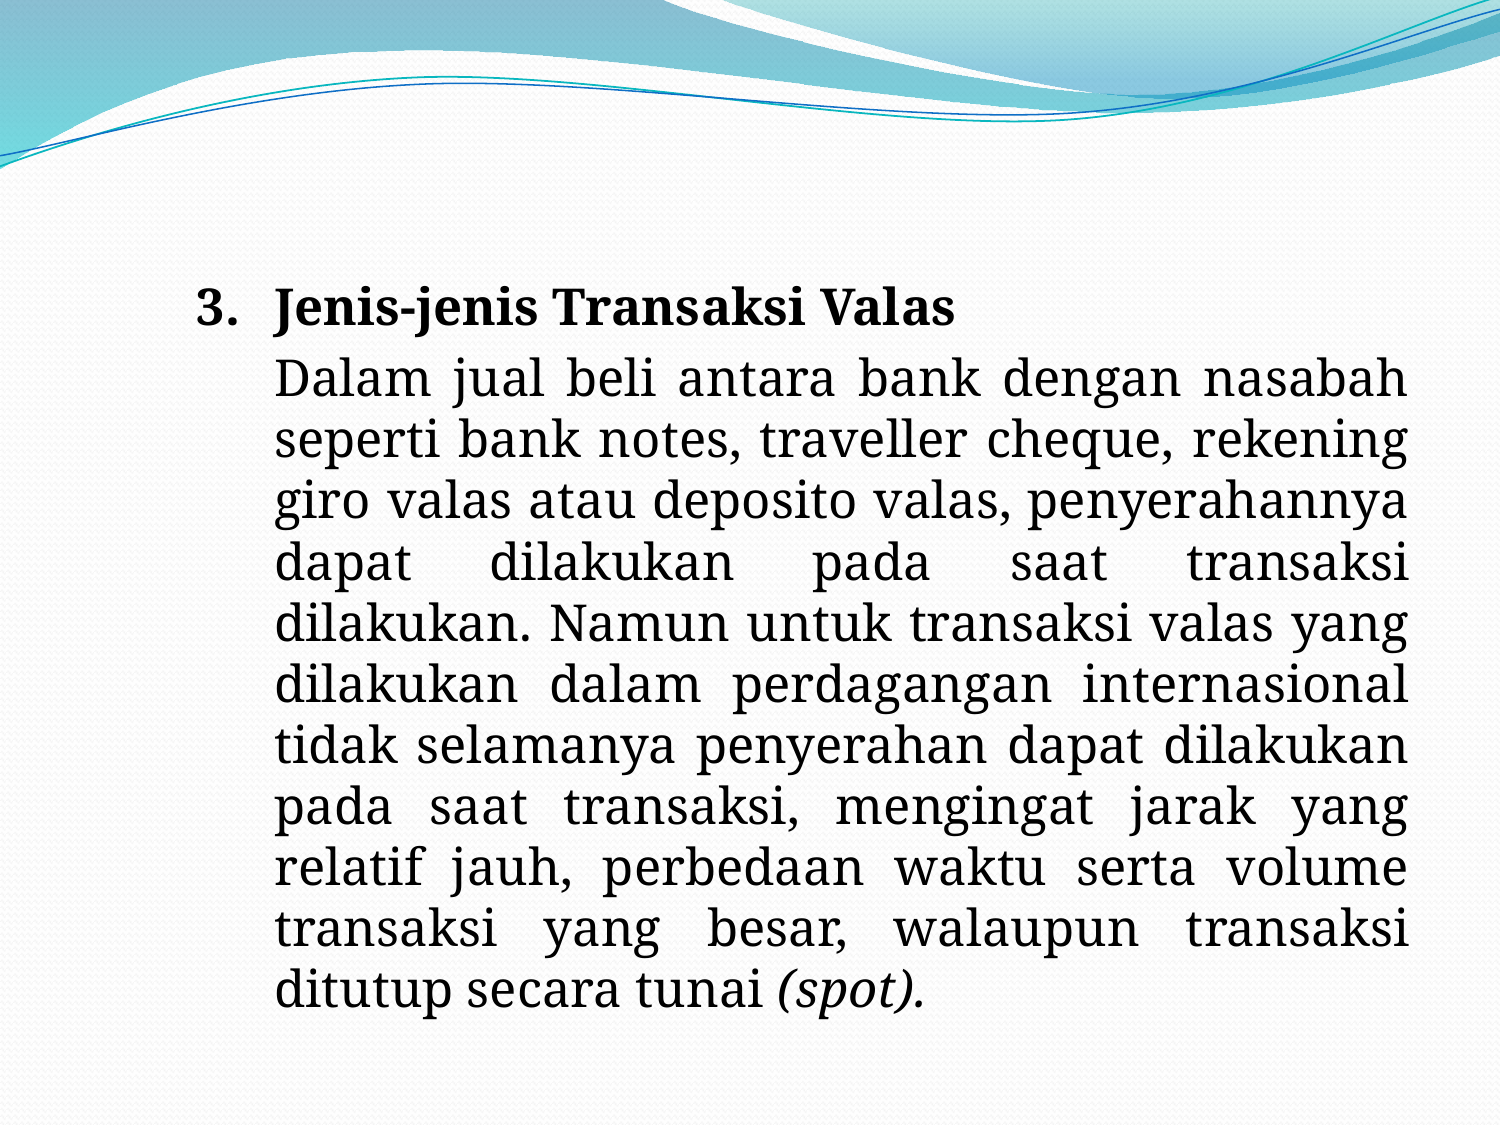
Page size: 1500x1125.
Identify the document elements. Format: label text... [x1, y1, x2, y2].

list 3. Jenis-jenis Transaksi Valas Dalam jual beli antara bank dengan nasabah seperti bank notes, traveller cheque, rekening giro valas atau deposito valas, penyerahannya dapat dilakukan pada saat transaksi dilakukan. Namun untuk transaksi valas yang dilakukan dalam perdagangan internasional tidak selamanya penyerahan dapat dilakukan pada saat transaksi, mengingat jarak yang relatif jauh, perbedaan waktu serta volume transaksi yang besar, walaupun transaksi ditutup secara tunai (spot). [75, 267, 1425, 1035]
